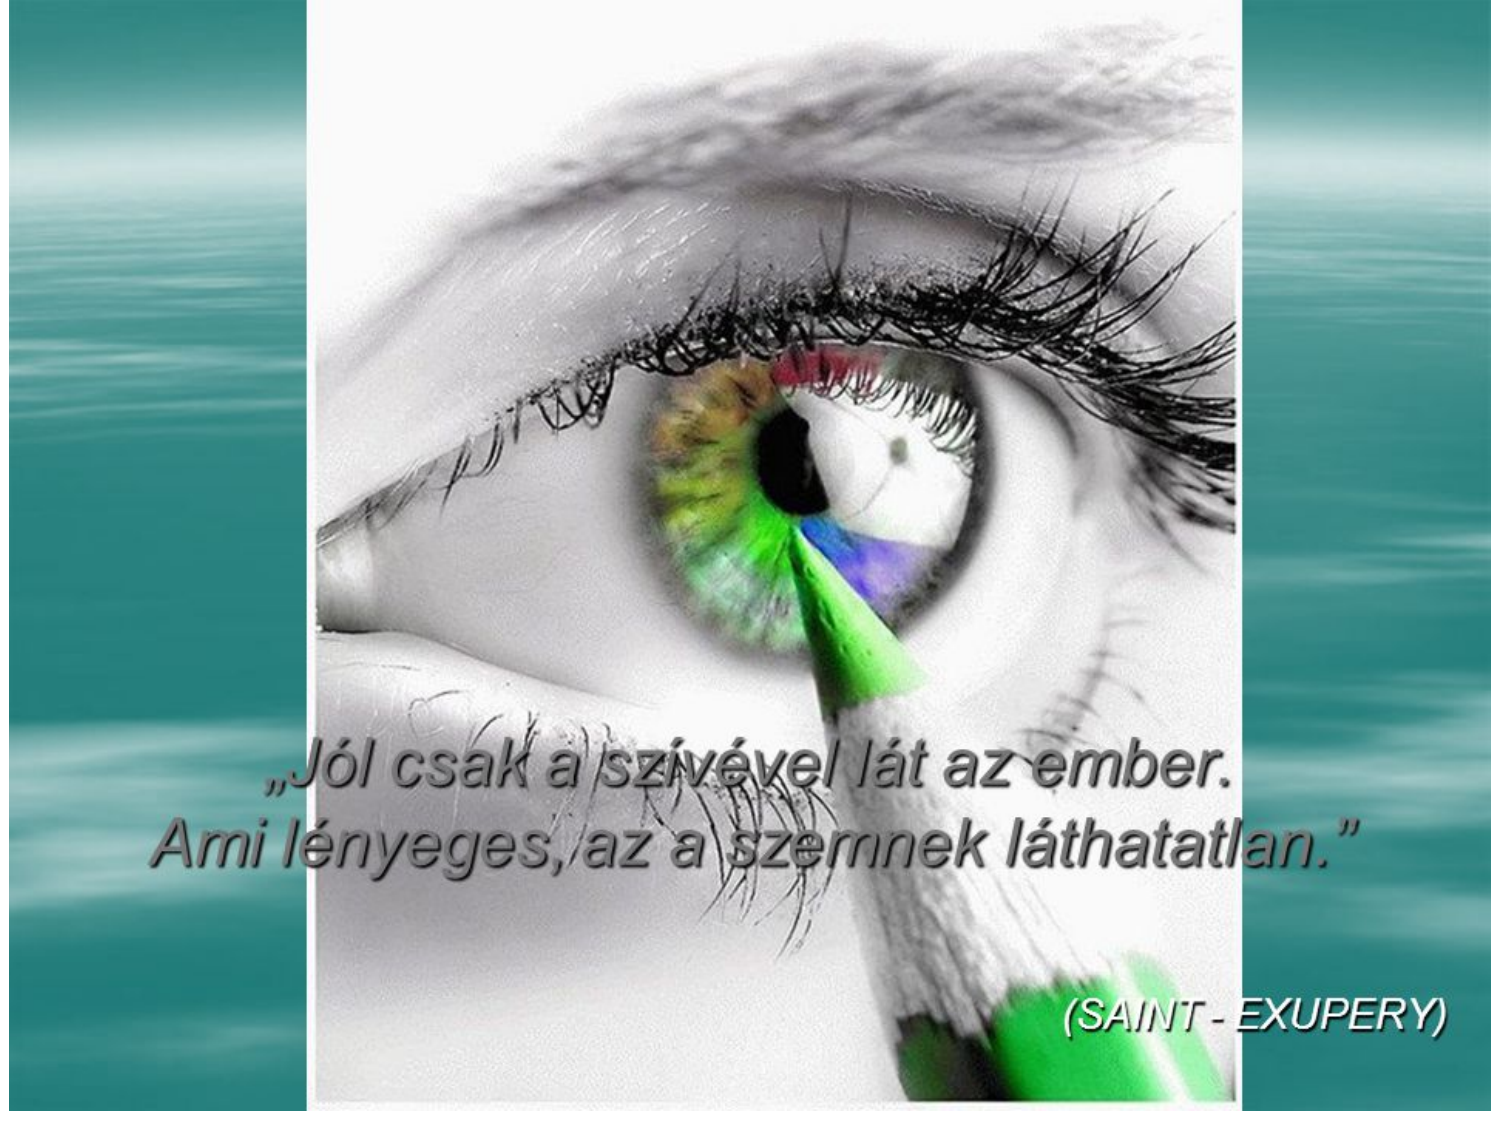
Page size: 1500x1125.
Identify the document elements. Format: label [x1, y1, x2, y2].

list [9, 0, 1491, 1111]
